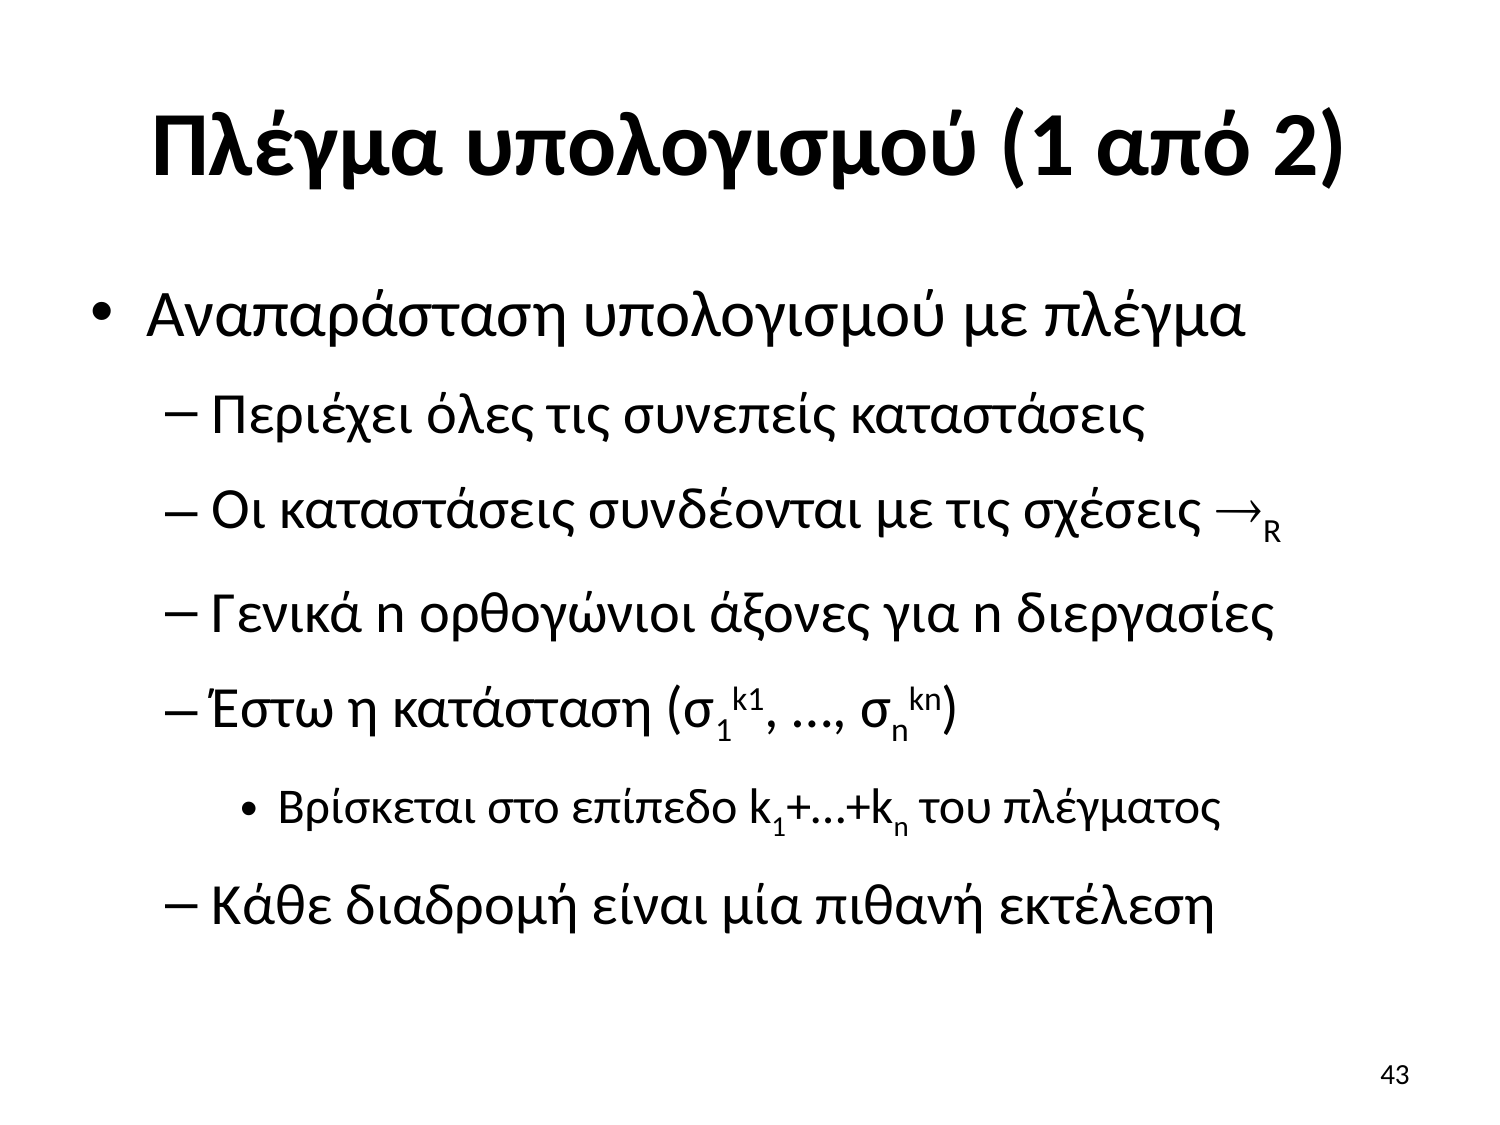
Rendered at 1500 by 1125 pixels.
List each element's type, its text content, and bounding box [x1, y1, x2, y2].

list Αναπαράσταση υπολογισμού με πλέγμα Περιέχει όλες τις συνεπείς καταστάσεις Οι καταστάσεις συνδέονται με τις σχέσεις R Γενικά n ορθογώνιοι άξονες για n διεργασίες Έστω η κατάσταση (σ1k1, …, σnkn) Βρίσκεται στο επίπεδο k1+…+kn του πλέγματος Κάθε διαδρομή είναι μία πιθανή εκτέλεση [75, 262, 1425, 1005]
slide_number 43 [1074, 1042, 1425, 1103]
title Πλέγμα υπολογισμού (1 από 2) [75, 45, 1425, 233]
